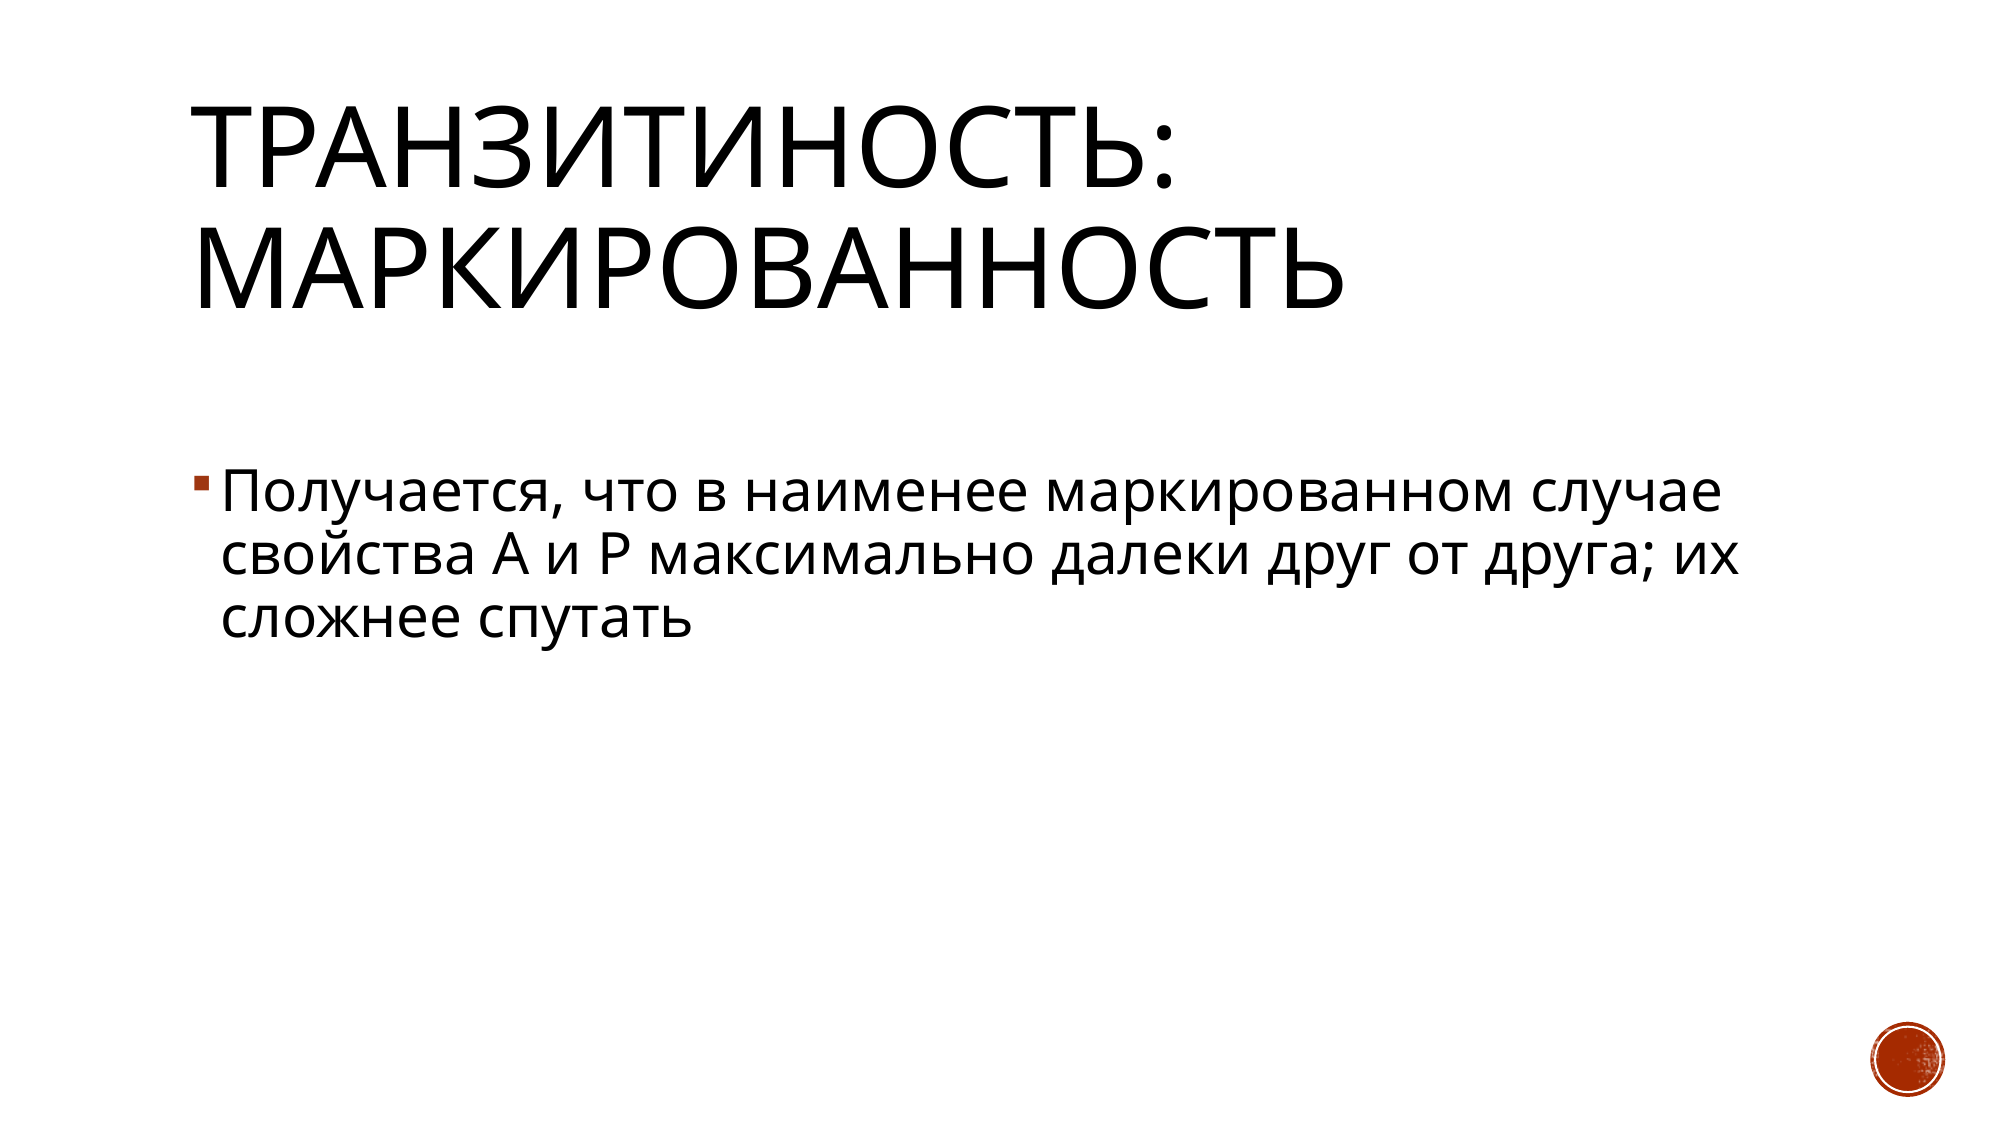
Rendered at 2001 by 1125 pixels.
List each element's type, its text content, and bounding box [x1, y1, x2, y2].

list Получается, что в наименее маркированном случае свойства A и P максимально далеки друг от друга; их сложнее спутать [175, 454, 1826, 1013]
title Транзитиность: маркированность [175, 79, 1826, 344]
